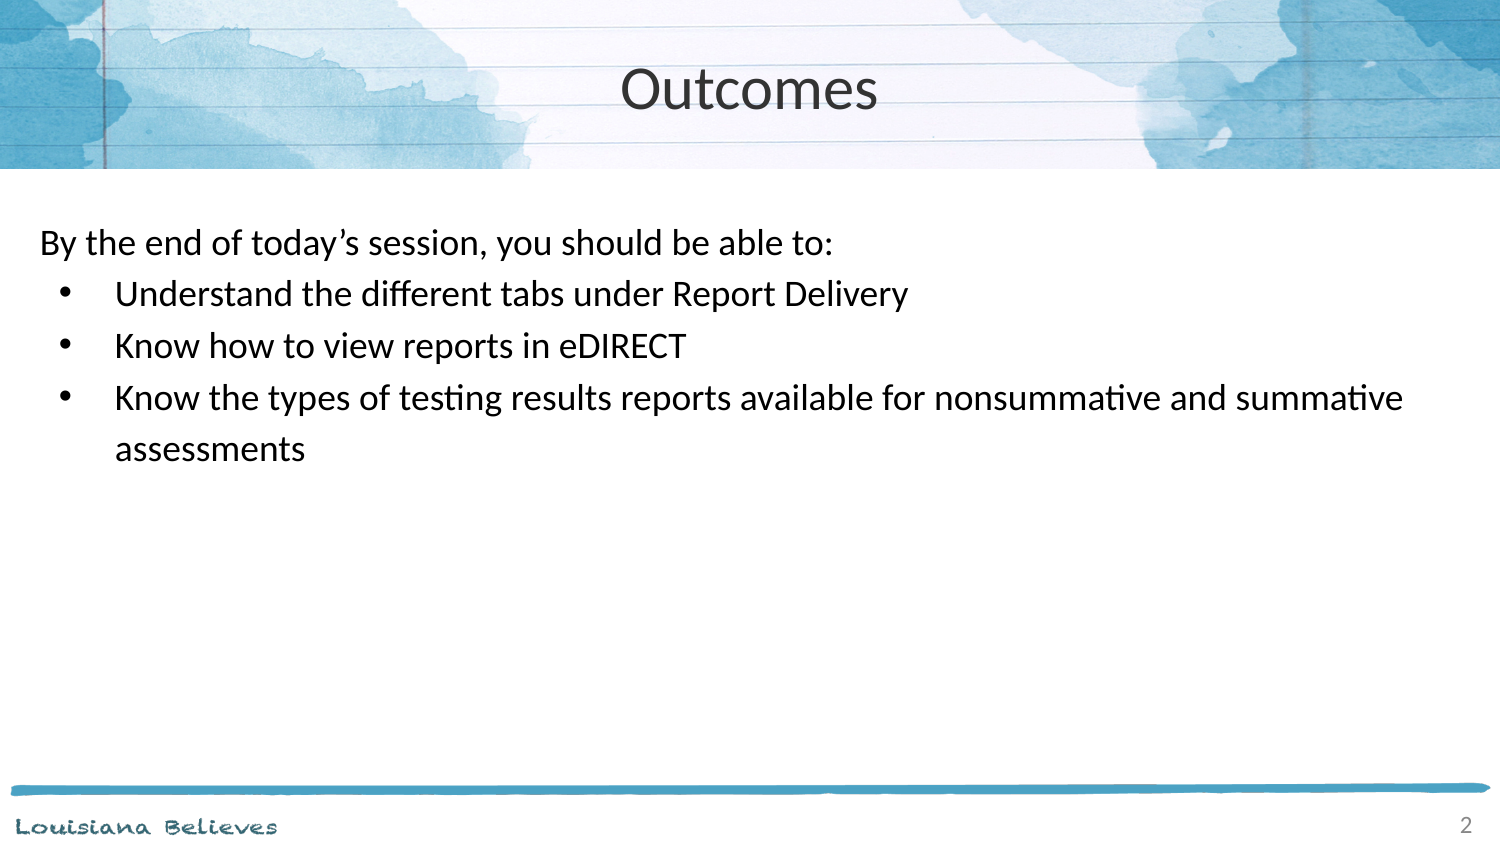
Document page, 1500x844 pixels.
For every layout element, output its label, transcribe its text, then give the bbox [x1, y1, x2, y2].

picture [0, 777, 1500, 844]
title Outcomes [0, 0, 1500, 169]
slide_number 2 [1137, 802, 1488, 844]
list By the end of today’s session, you should be able to: Understand the different tabs under Report Delivery Know how to view reports in eDIRECT Know the types of testing results reports available for nonsummative and summative assessments [24, 187, 1475, 788]
